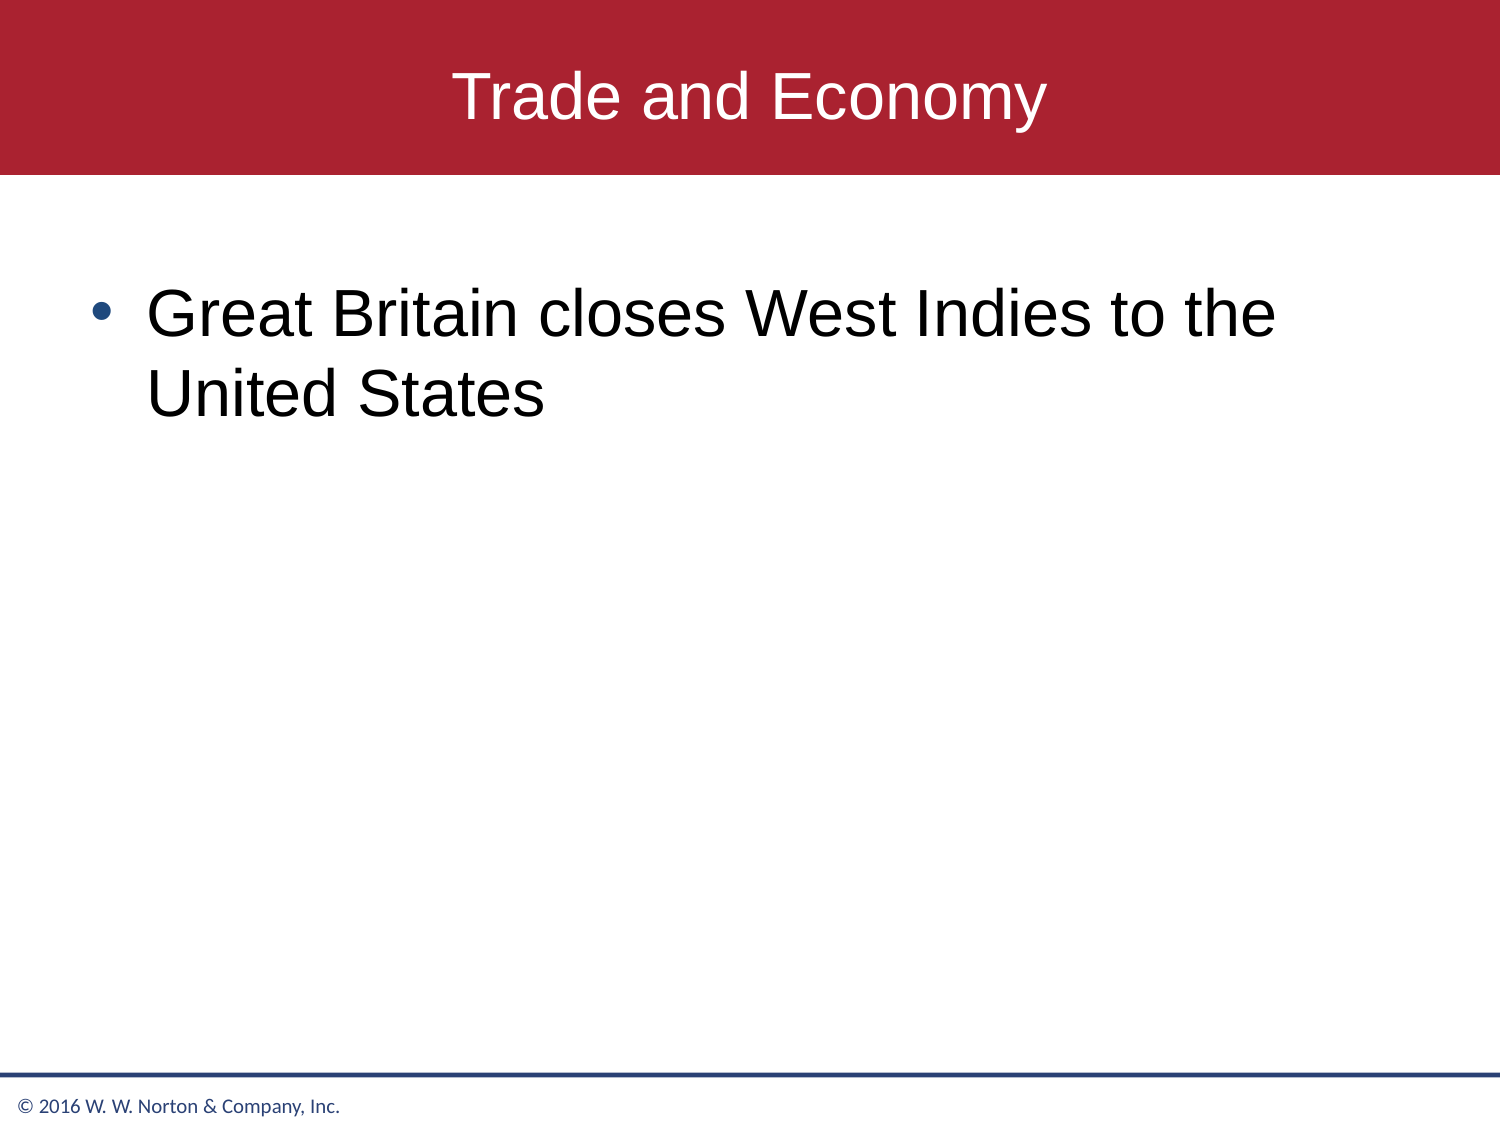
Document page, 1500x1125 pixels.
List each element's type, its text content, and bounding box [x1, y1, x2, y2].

list Great Britain closes West Indies to the United States [75, 262, 1425, 1005]
title Trade and Economy [75, 45, 1425, 233]
